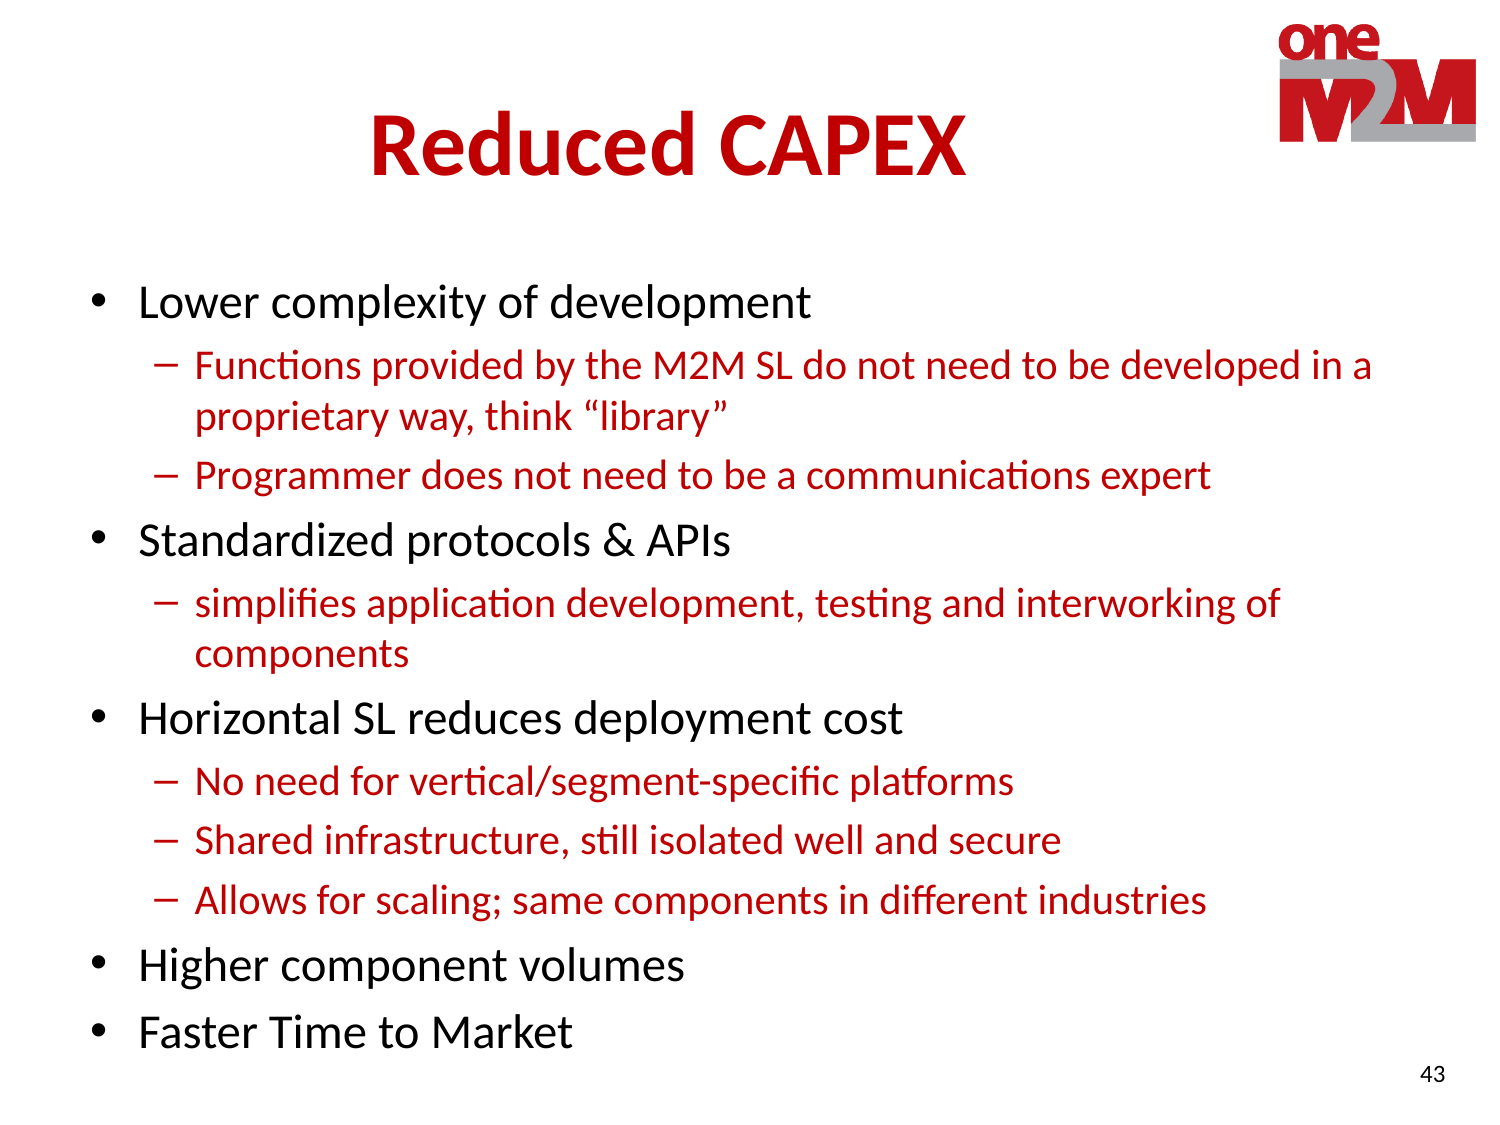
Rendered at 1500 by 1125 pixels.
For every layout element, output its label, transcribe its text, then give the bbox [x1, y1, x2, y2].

picture [1254, 0, 1500, 168]
list Lower complexity of development Functions provided by the M2M SL do not need to be developed in a proprietary way, think “library” Programmer does not need to be a communications expert Standardized protocols & APIs simplifies application development, testing and interworking of components Horizontal SL reduces deployment cost No need for vertical/segment-specific platforms Shared infrastructure, still isolated well and secure Allows for scaling; same components in different industries Higher component volumes Faster Time to Market [75, 262, 1425, 1075]
title Reduced CAPEX [75, 45, 1263, 233]
